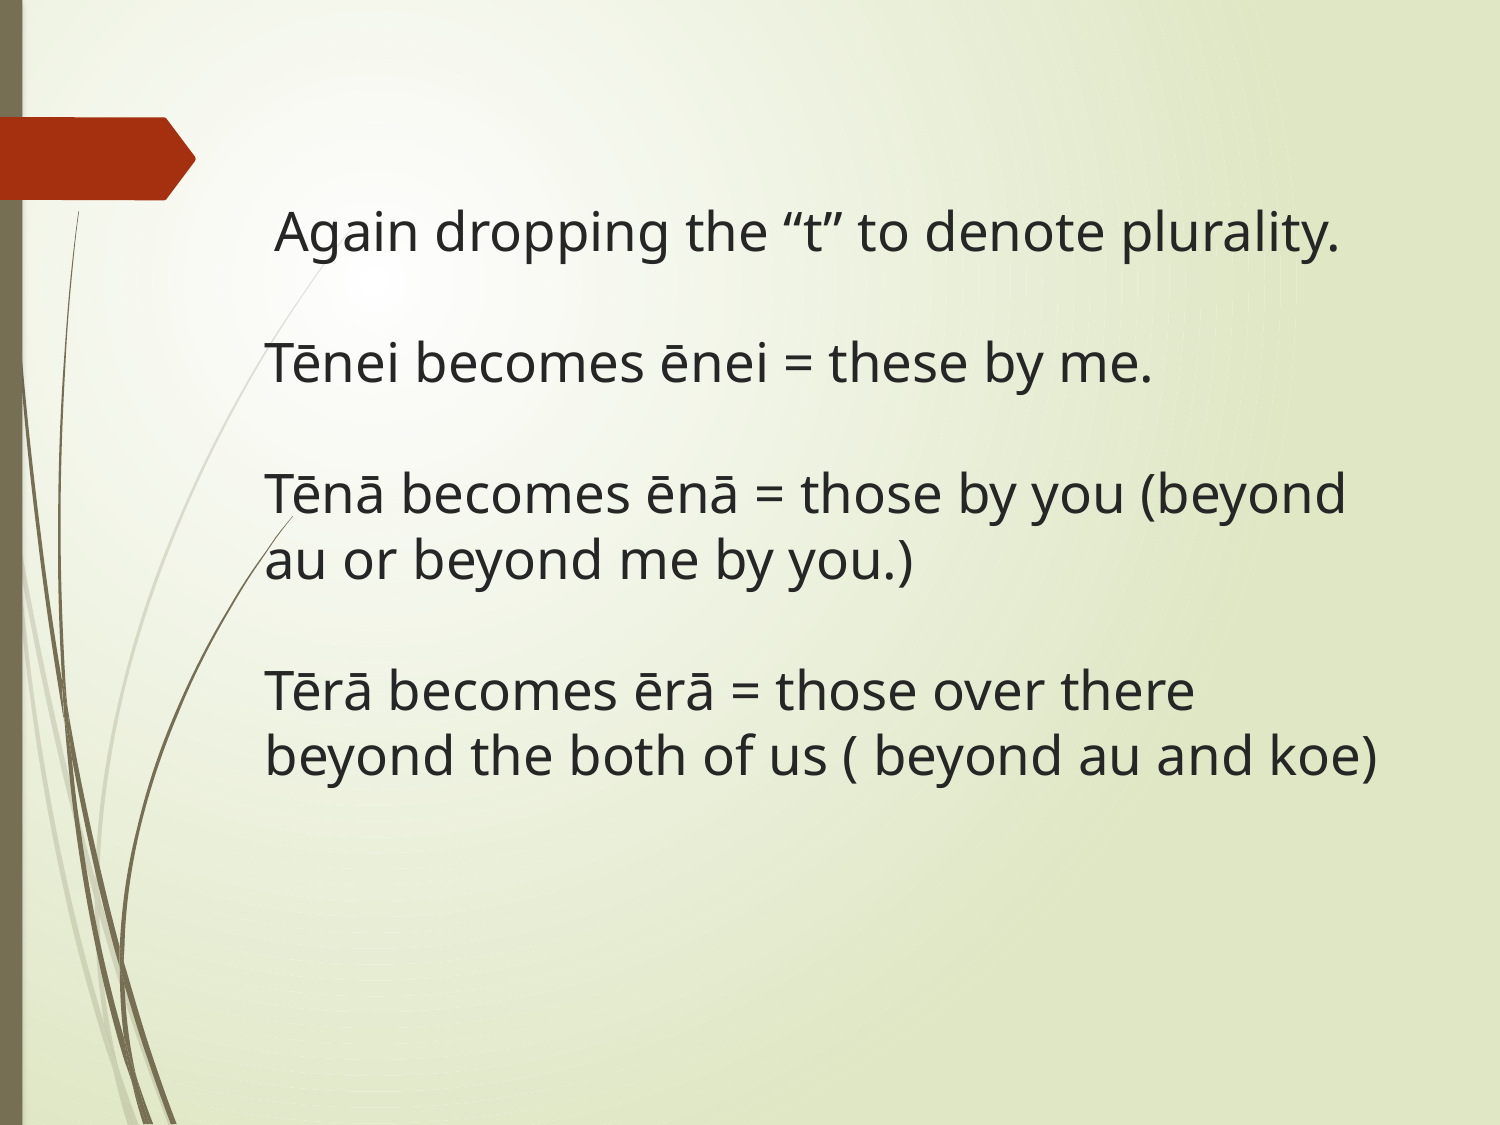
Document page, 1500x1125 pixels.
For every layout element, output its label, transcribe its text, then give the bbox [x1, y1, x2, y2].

title Again dropping the “t” to denote plurality. Tēnei becomes ēnei = these by me. Tēnā becomes ēnā = those by you (beyond au or beyond me by you.) Tērā becomes ērā = those over there beyond the both of us ( beyond au and koe) [249, 146, 1399, 807]
